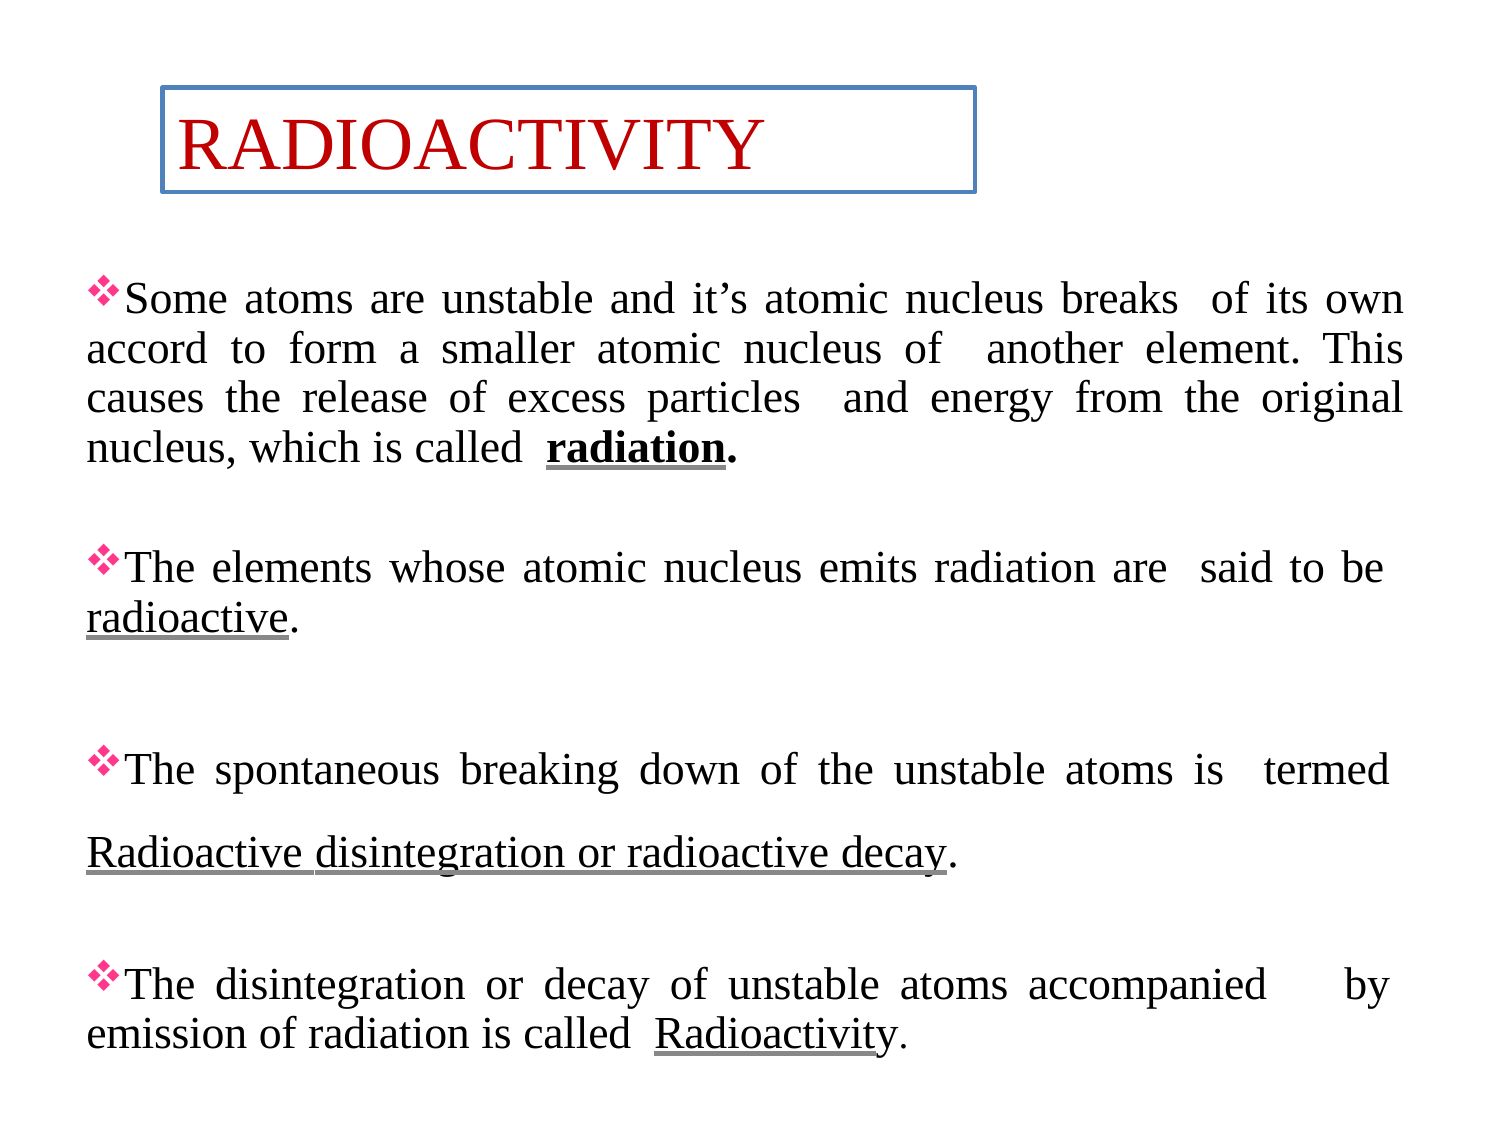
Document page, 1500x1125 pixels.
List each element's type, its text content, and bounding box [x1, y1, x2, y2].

text_box RADIOACTIVITY [160, 85, 977, 194]
text_box Some atoms are unstable and it’s atomic nucleus breaks of its own accord to form a smaller atomic nucleus of another element. This causes the release of excess particles and energy from the original nucleus, which is called radiation. The elements whose atomic nucleus emits radiation are said to be radioactive. The spontaneous breaking down of the unstable atoms is termed Radioactive disintegration or radioactive decay. The disintegration or decay of unstable atoms accompanied by emission of radiation is called Radioactivity. [84, 266, 1405, 1058]
